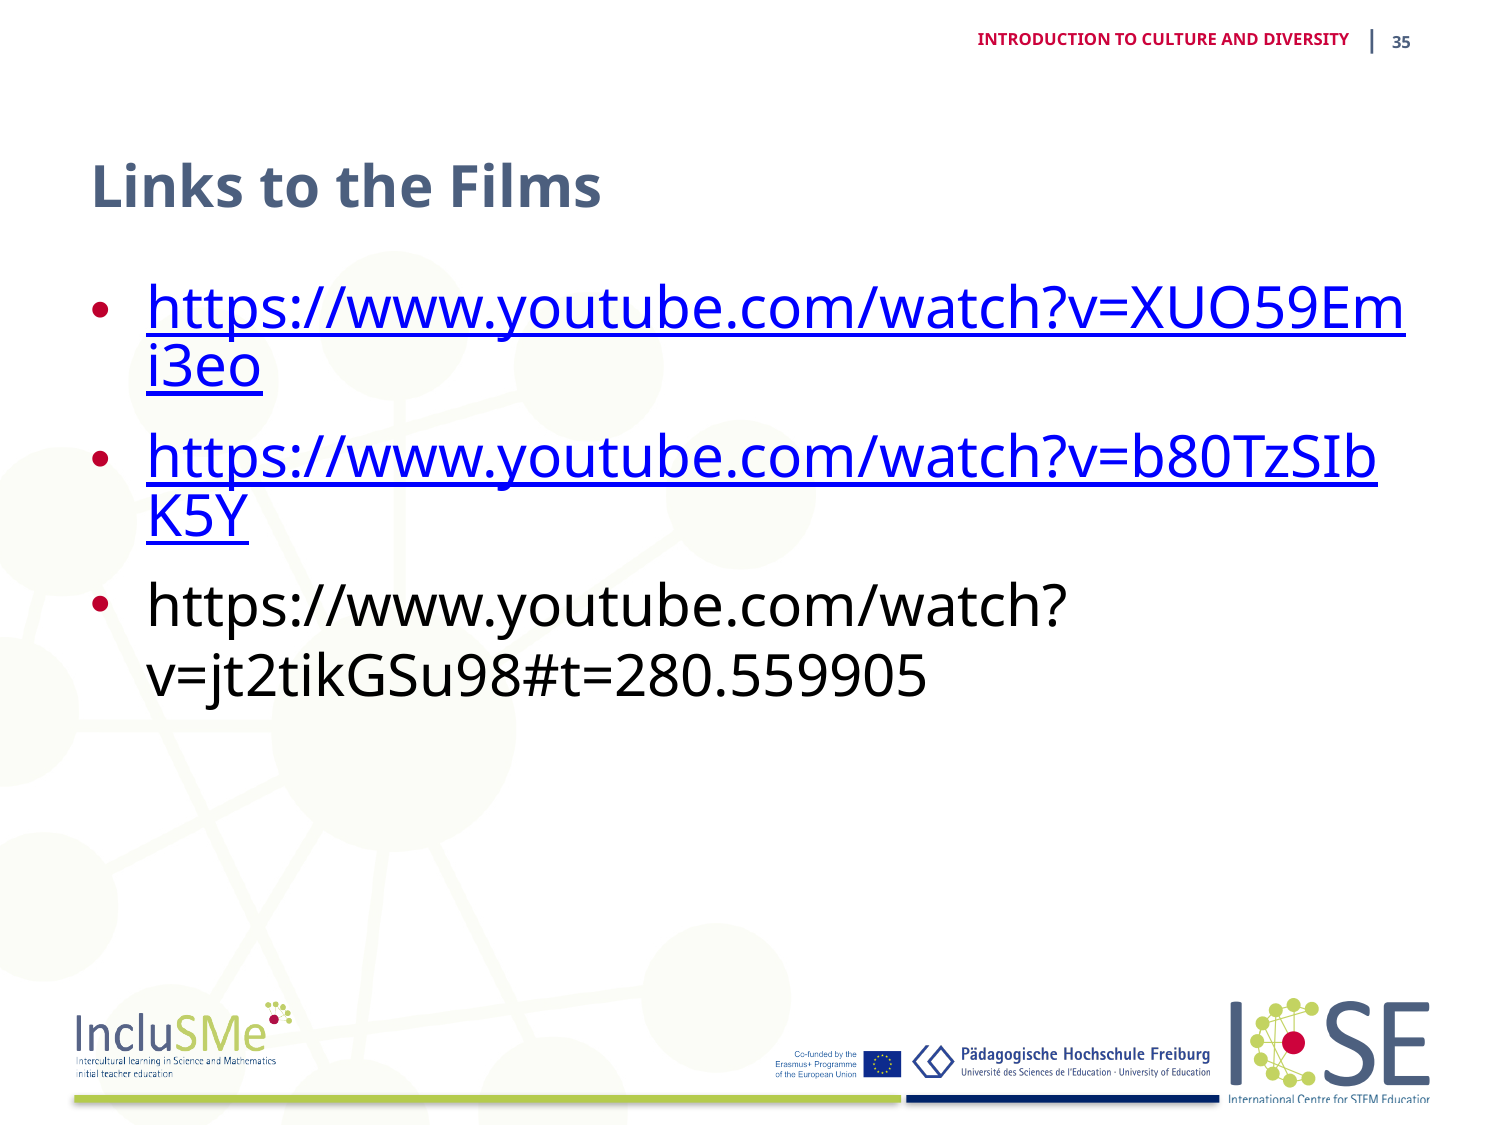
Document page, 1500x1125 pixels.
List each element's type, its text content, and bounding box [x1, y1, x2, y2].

slide_number | 35 [1382, 9, 1427, 69]
picture [912, 1045, 1210, 1078]
title Links to the Films [75, 131, 1425, 238]
list https://www.youtube.com/watch?v=XUO59Emi3eo https://www.youtube.com/watch?v=b80TzSIbK5Y https://www.youtube.com/watch?v=jt2tikGSu98#t=280.559905 [75, 262, 1425, 1005]
picture [74, 1000, 293, 1084]
picture [773, 1049, 902, 1080]
footer INTRODUCTION TO CULTURE AND DIVERSITY [946, 9, 1382, 69]
